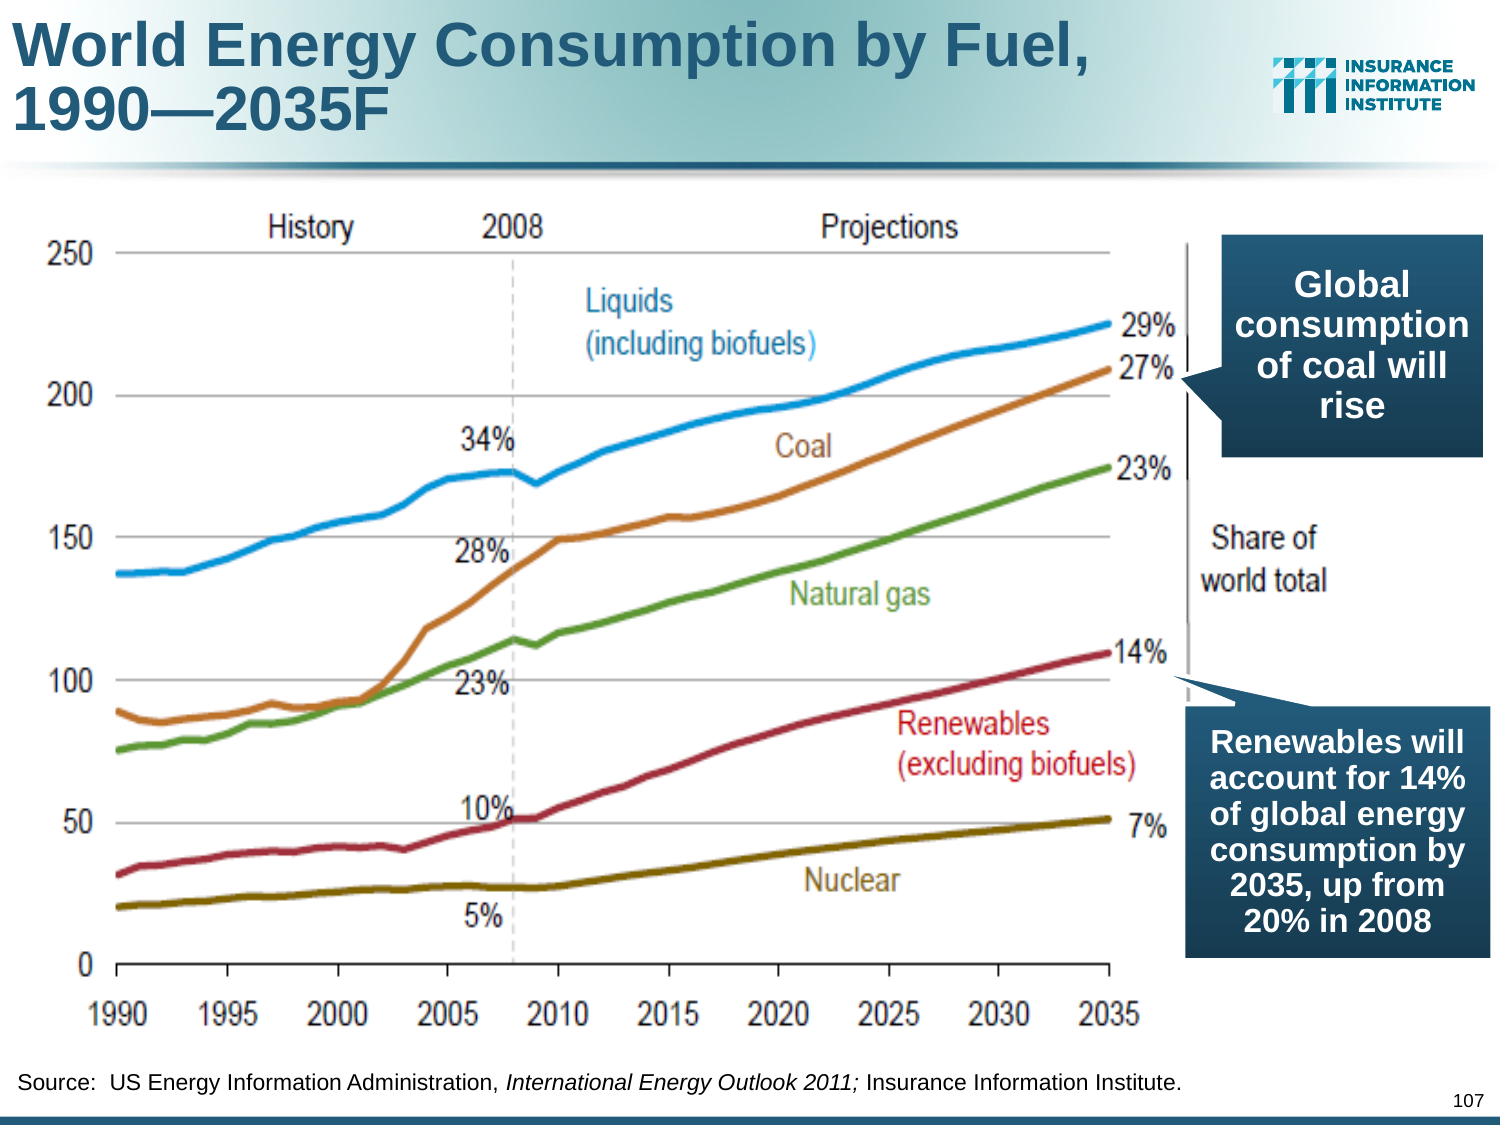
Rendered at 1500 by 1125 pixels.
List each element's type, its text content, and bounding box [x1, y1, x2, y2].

title World Energy Consumption by Fuel, 1990—2035F [0, 55, 1351, 151]
picture [36, 203, 1336, 1053]
text_box 107 [1410, 1091, 1485, 1111]
text_box Renewables will account for 14% of global energy consumption by 2035, up from 20% in 2008 [1341, 704, 1493, 961]
picture [0, 0, 1500, 189]
text_box Source: US Energy Information Administration, International Energy Outlook 2011; Insurance Information Institute. [2, 1060, 1355, 1103]
text_box Global consumption of coal will rise [1341, 232, 1486, 460]
